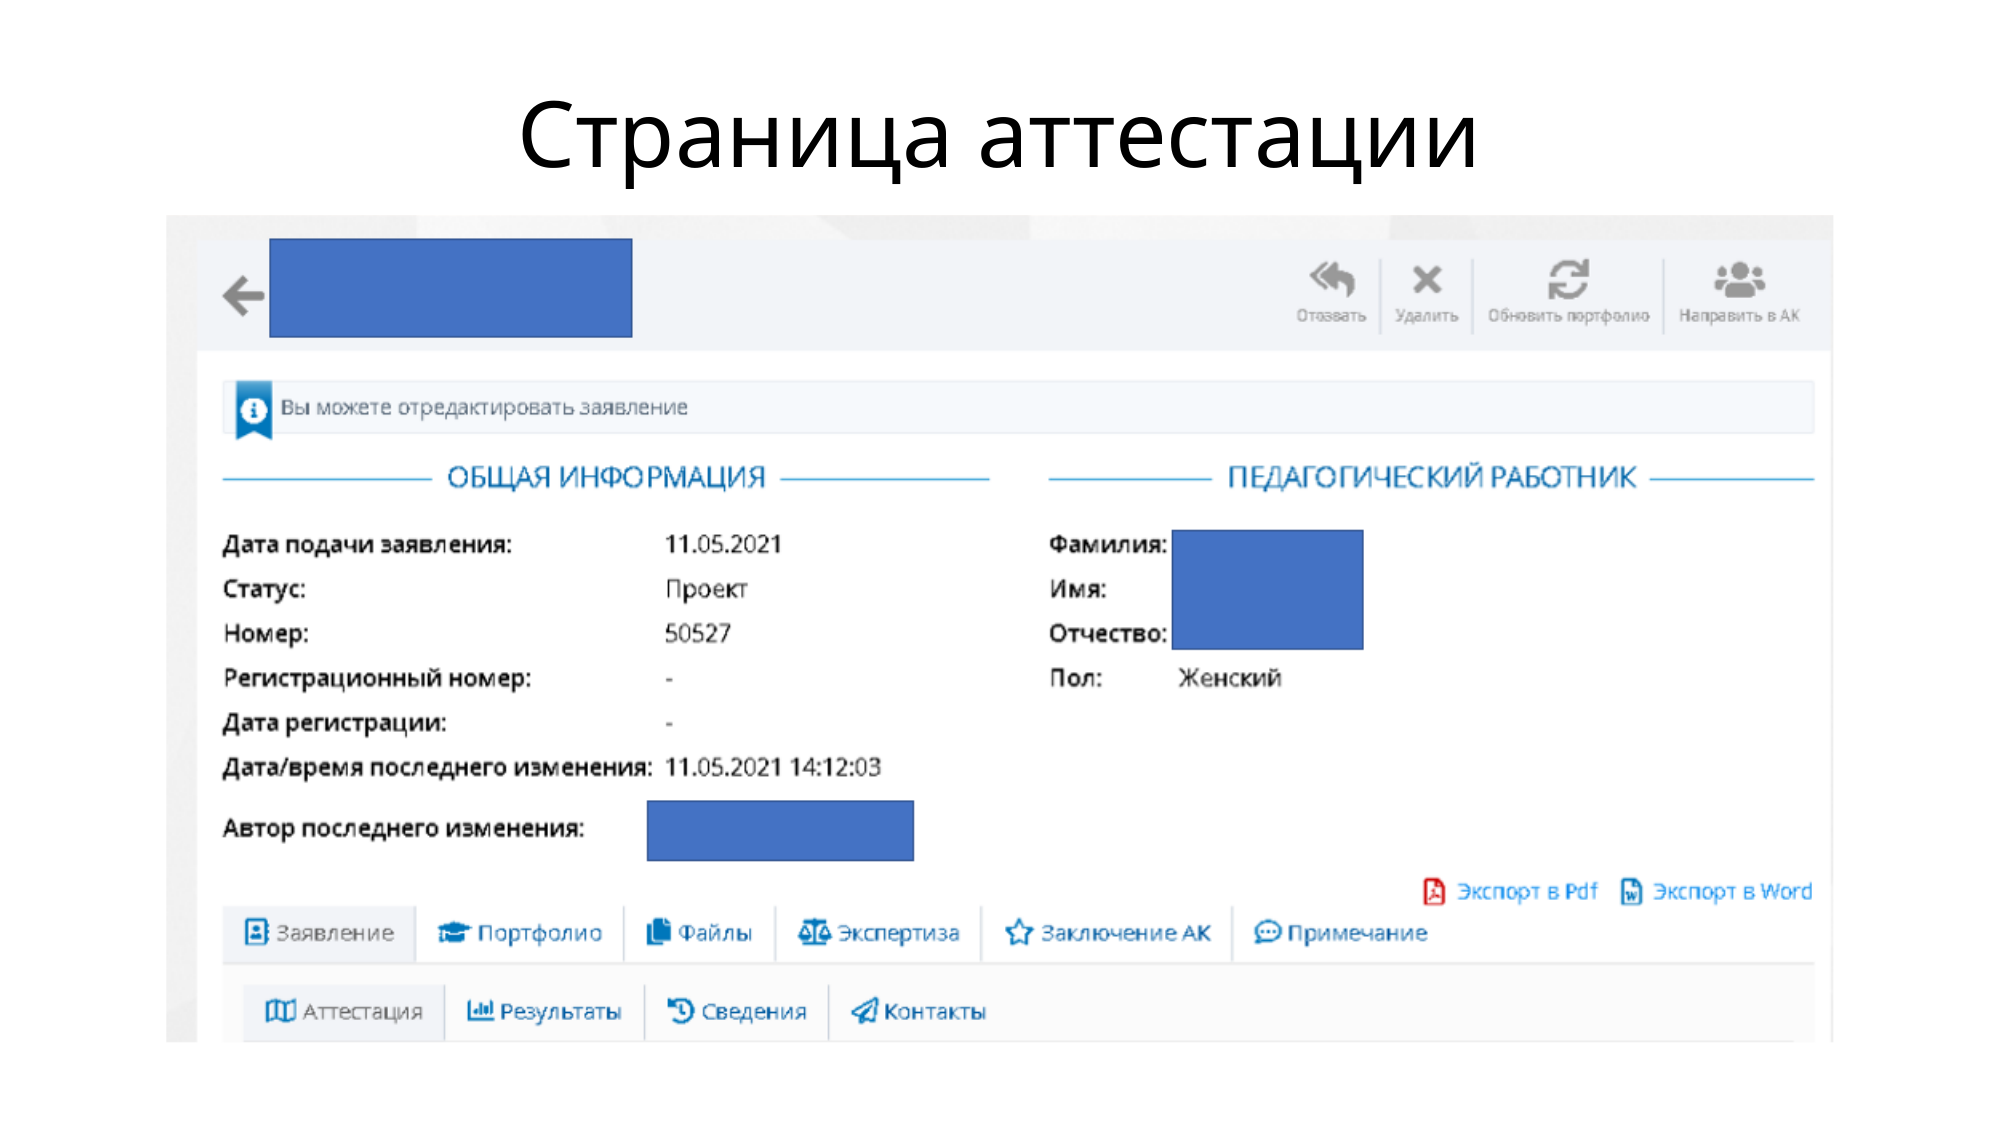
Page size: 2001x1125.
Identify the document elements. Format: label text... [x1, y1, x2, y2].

title Страница аттестации [137, 59, 1863, 216]
picture [166, 215, 1834, 1077]
